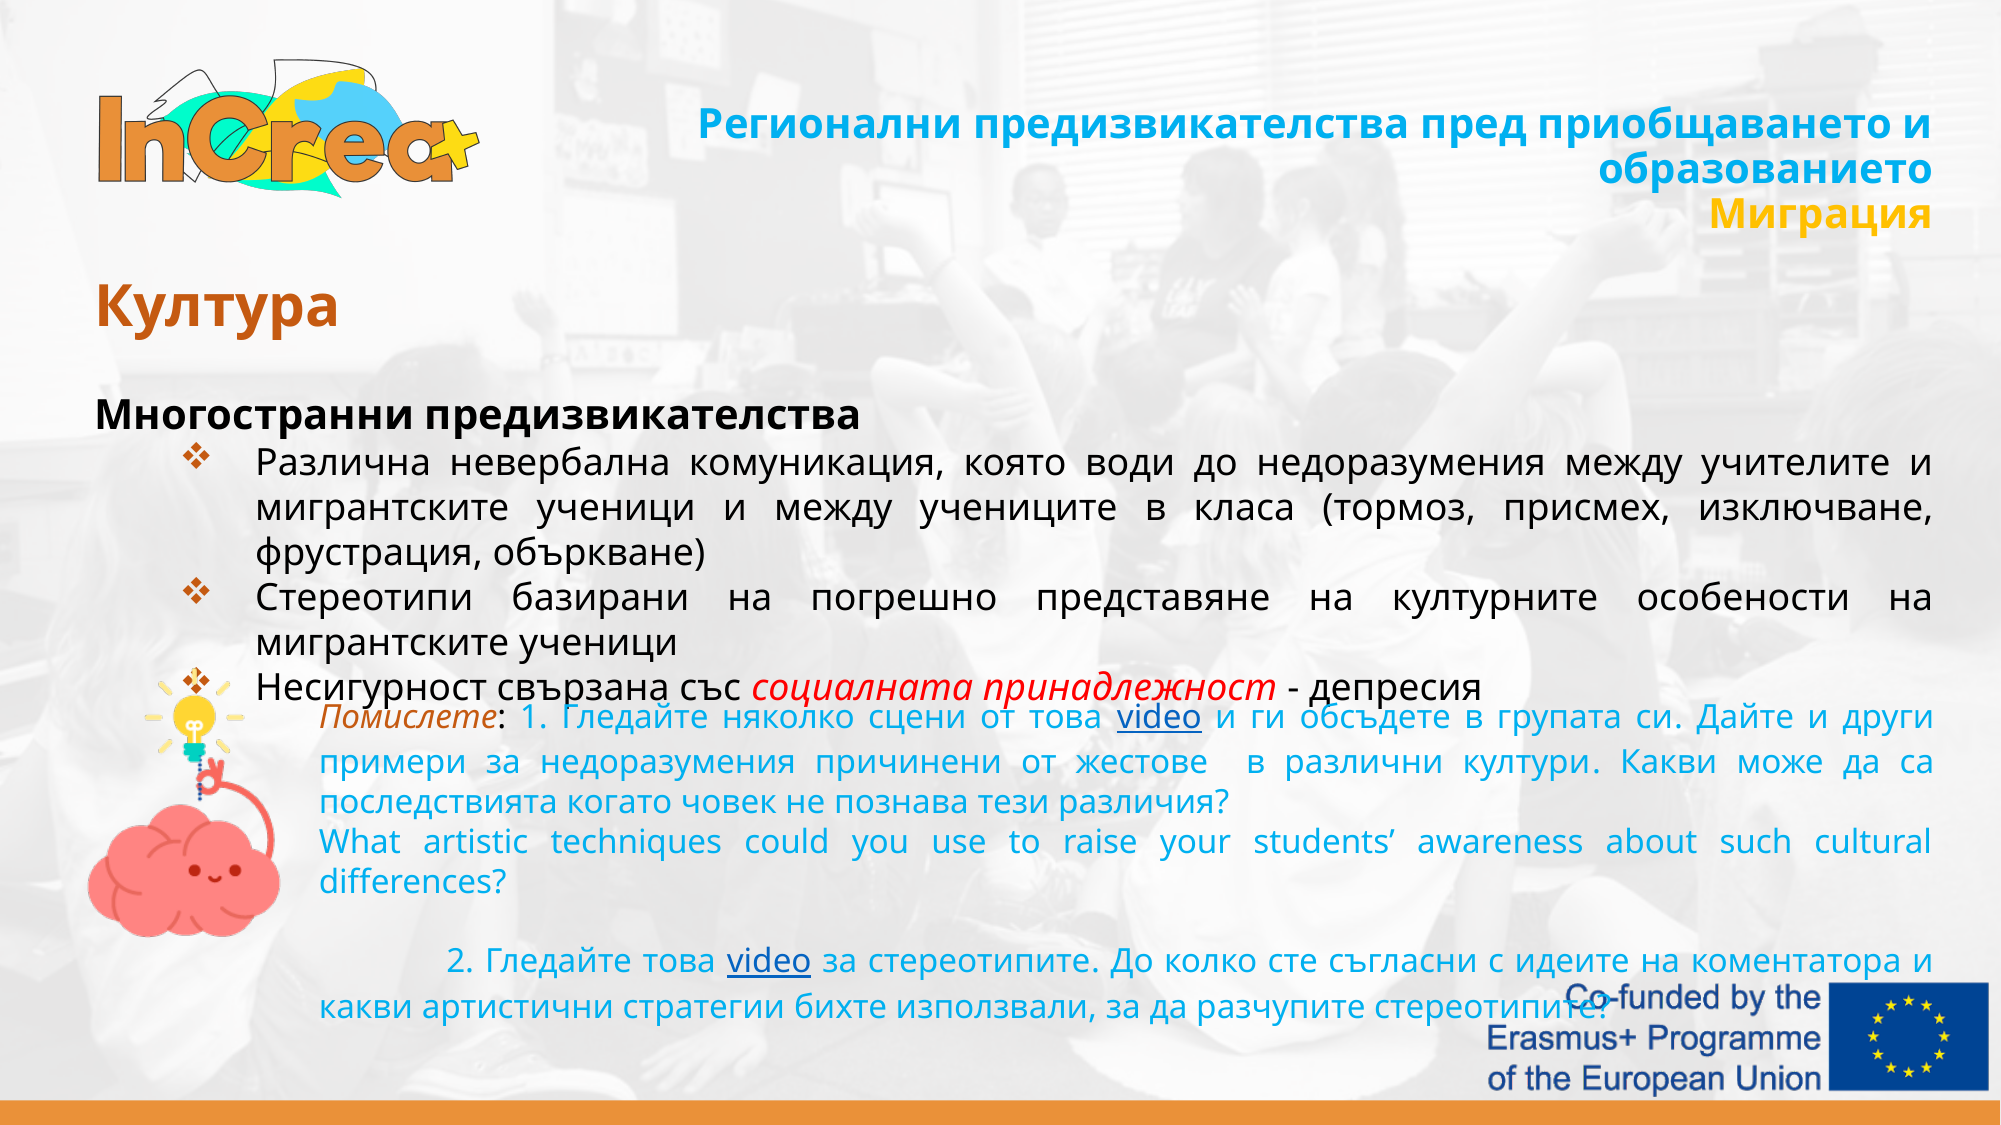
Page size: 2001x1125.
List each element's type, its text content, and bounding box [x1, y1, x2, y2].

text_box Помислете: 1. Гледайте няколко сцени от това video и ги обсъдете в групата си. Дайте и други примери за недоразумения причинени от жестове в различни култури. Какви може да са последствията когато човек не познава тези различия? What artistic techniques could you use to raise your students’ awareness about such cultural differences? 2. Гледайте това video за стереотипите. До колко сте съгласни с идеите на коментатора и какви артистични стратегии бихте използвали, за да разчупите стереотипите? [238, 687, 1950, 1033]
picture [71, 656, 299, 959]
picture [1472, 979, 2000, 1101]
picture [93, 52, 482, 203]
text_box Култура Многостранни предизвикателства Различна невербална комуникация, която води до недоразумения между учителите и мигрантските ученици и между учениците в класа (тормоз, присмех, изключване, фрустрация, объркване) Стереотипи базирани на погрешно представяне на културните особености на мигрантските ученици Несигурност свързана със социалната принадлежност - депресия [71, 260, 1950, 687]
text_box Регионални предизвикателства пред приобщаването и образованието Миграция [523, 95, 1949, 234]
